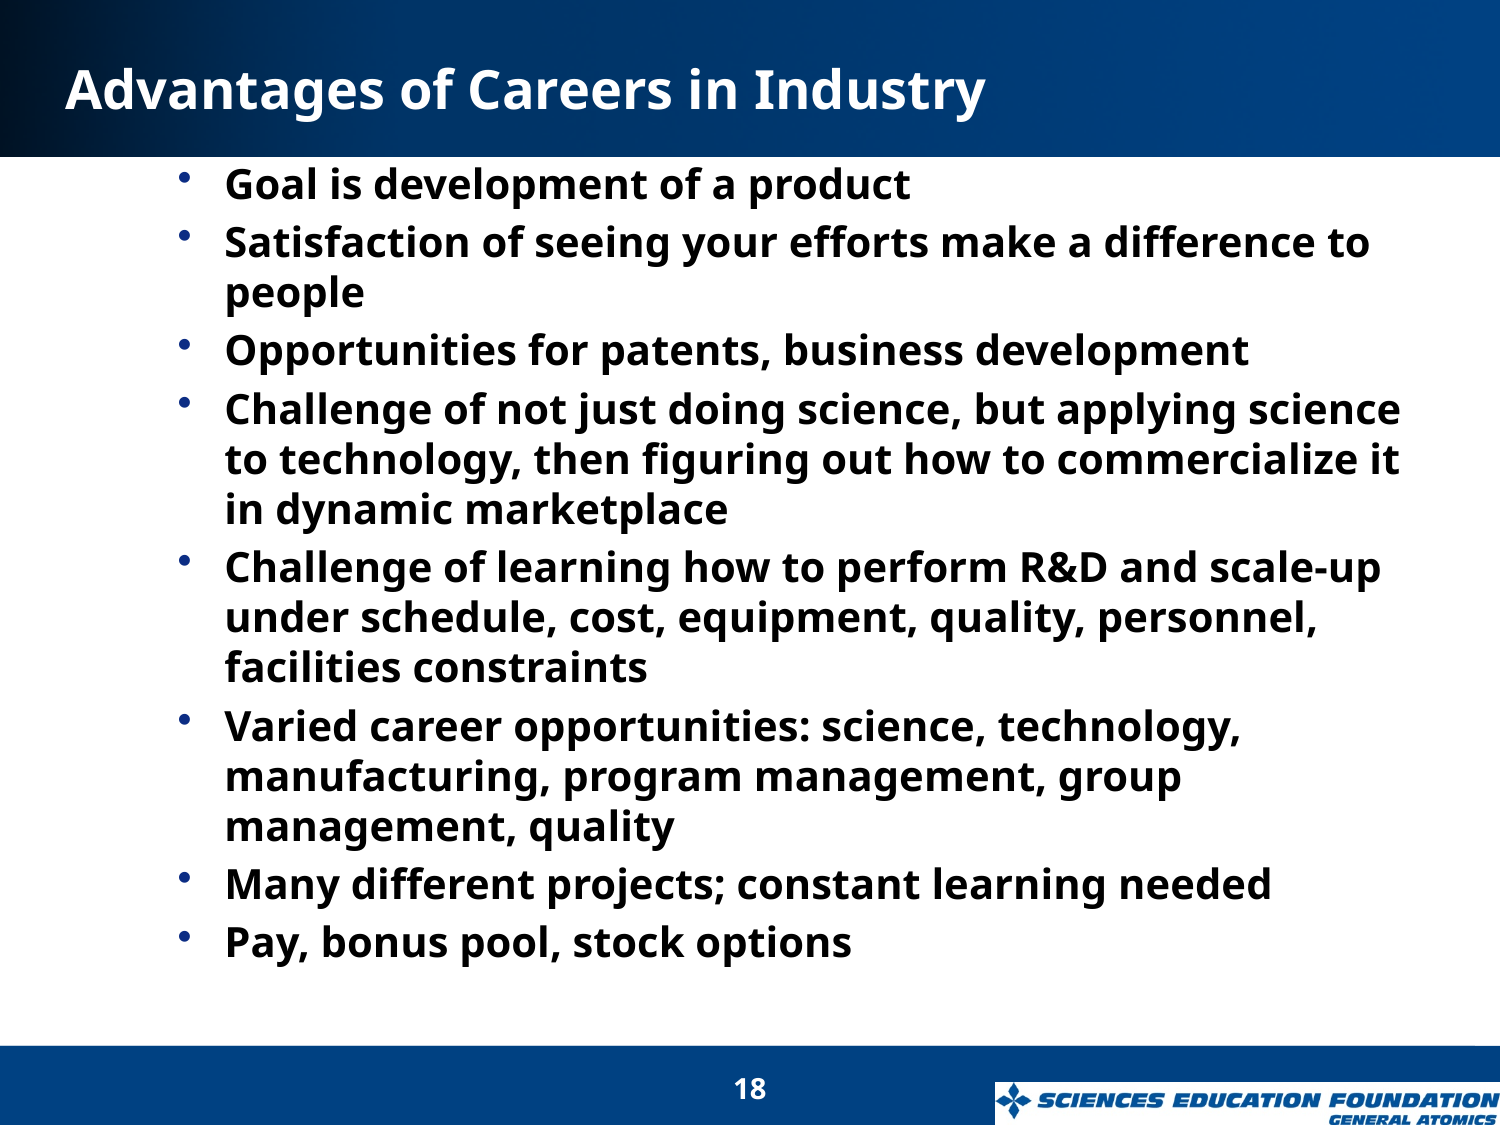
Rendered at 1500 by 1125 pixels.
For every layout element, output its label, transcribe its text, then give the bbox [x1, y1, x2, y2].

slide_number 18 [0, 1062, 1500, 1125]
picture [0, 0, 1500, 157]
title Advantages of Careers in Industry [49, 24, 1313, 151]
list Goal is development of a product Satisfaction of seeing your efforts make a difference to people Opportunities for patents, business development Challenge of not just doing science, but applying science to technology, then figuring out how to commercialize it in dynamic marketplace Challenge of learning how to perform R&D and scale-up under schedule, cost, equipment, quality, personnel, facilities constraints Varied career opportunities: science, technology, manufacturing, program management, group management, quality Many different projects; constant learning needed Pay, bonus pool, stock options [87, 149, 1451, 1001]
